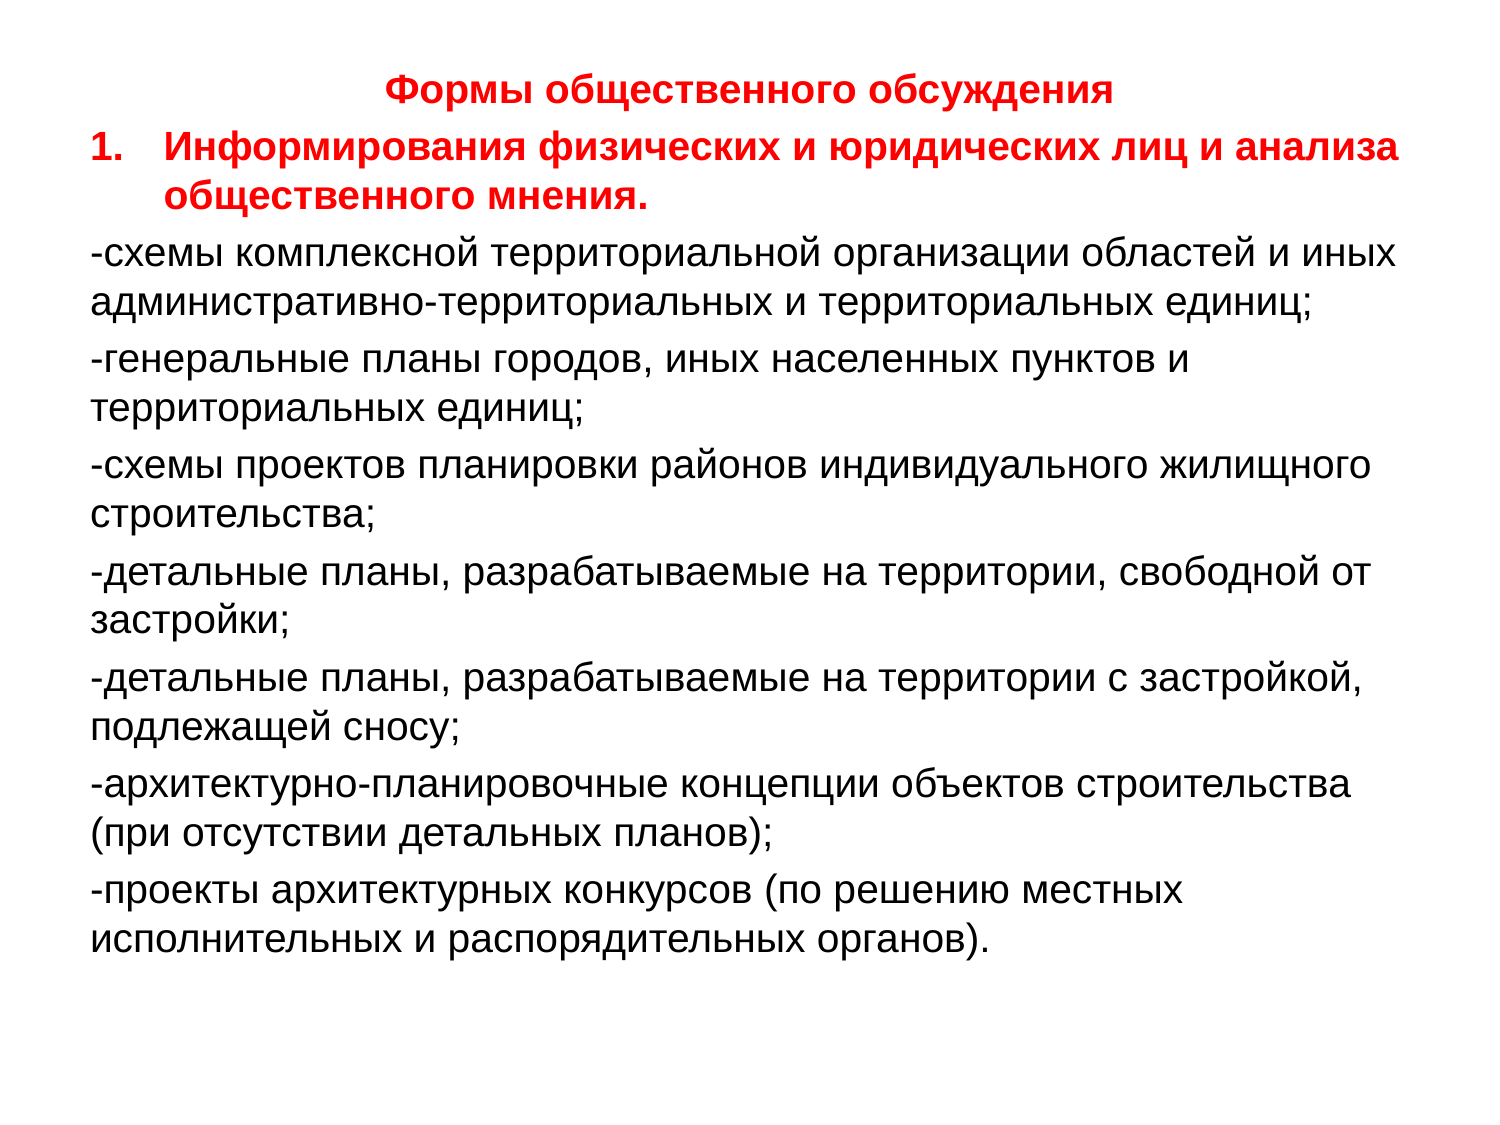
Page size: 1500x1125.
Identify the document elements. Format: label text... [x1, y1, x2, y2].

list Формы общественного обсуждения Информирования физических и юридических лиц и анализа общественного мнения. -схемы комплексной территориальной организации областей и иных административно-территориальных и территориальных единиц; -генеральные планы городов, иных населенных пунктов и территориальных единиц; -схемы проектов планировки районов индивидуального жилищного строительства; -детальные планы, разрабатываемые на территории, свободной от застройки; -детальные планы, разрабатываемые на территории с застройкой, подлежащей сносу; -архитектурно-планировочные концепции объектов строительства (при отсутствии детальных планов); -проекты архитектурных конкурсов (по решению местных исполнительных и распорядительных органов). [74, 54, 1426, 1006]
